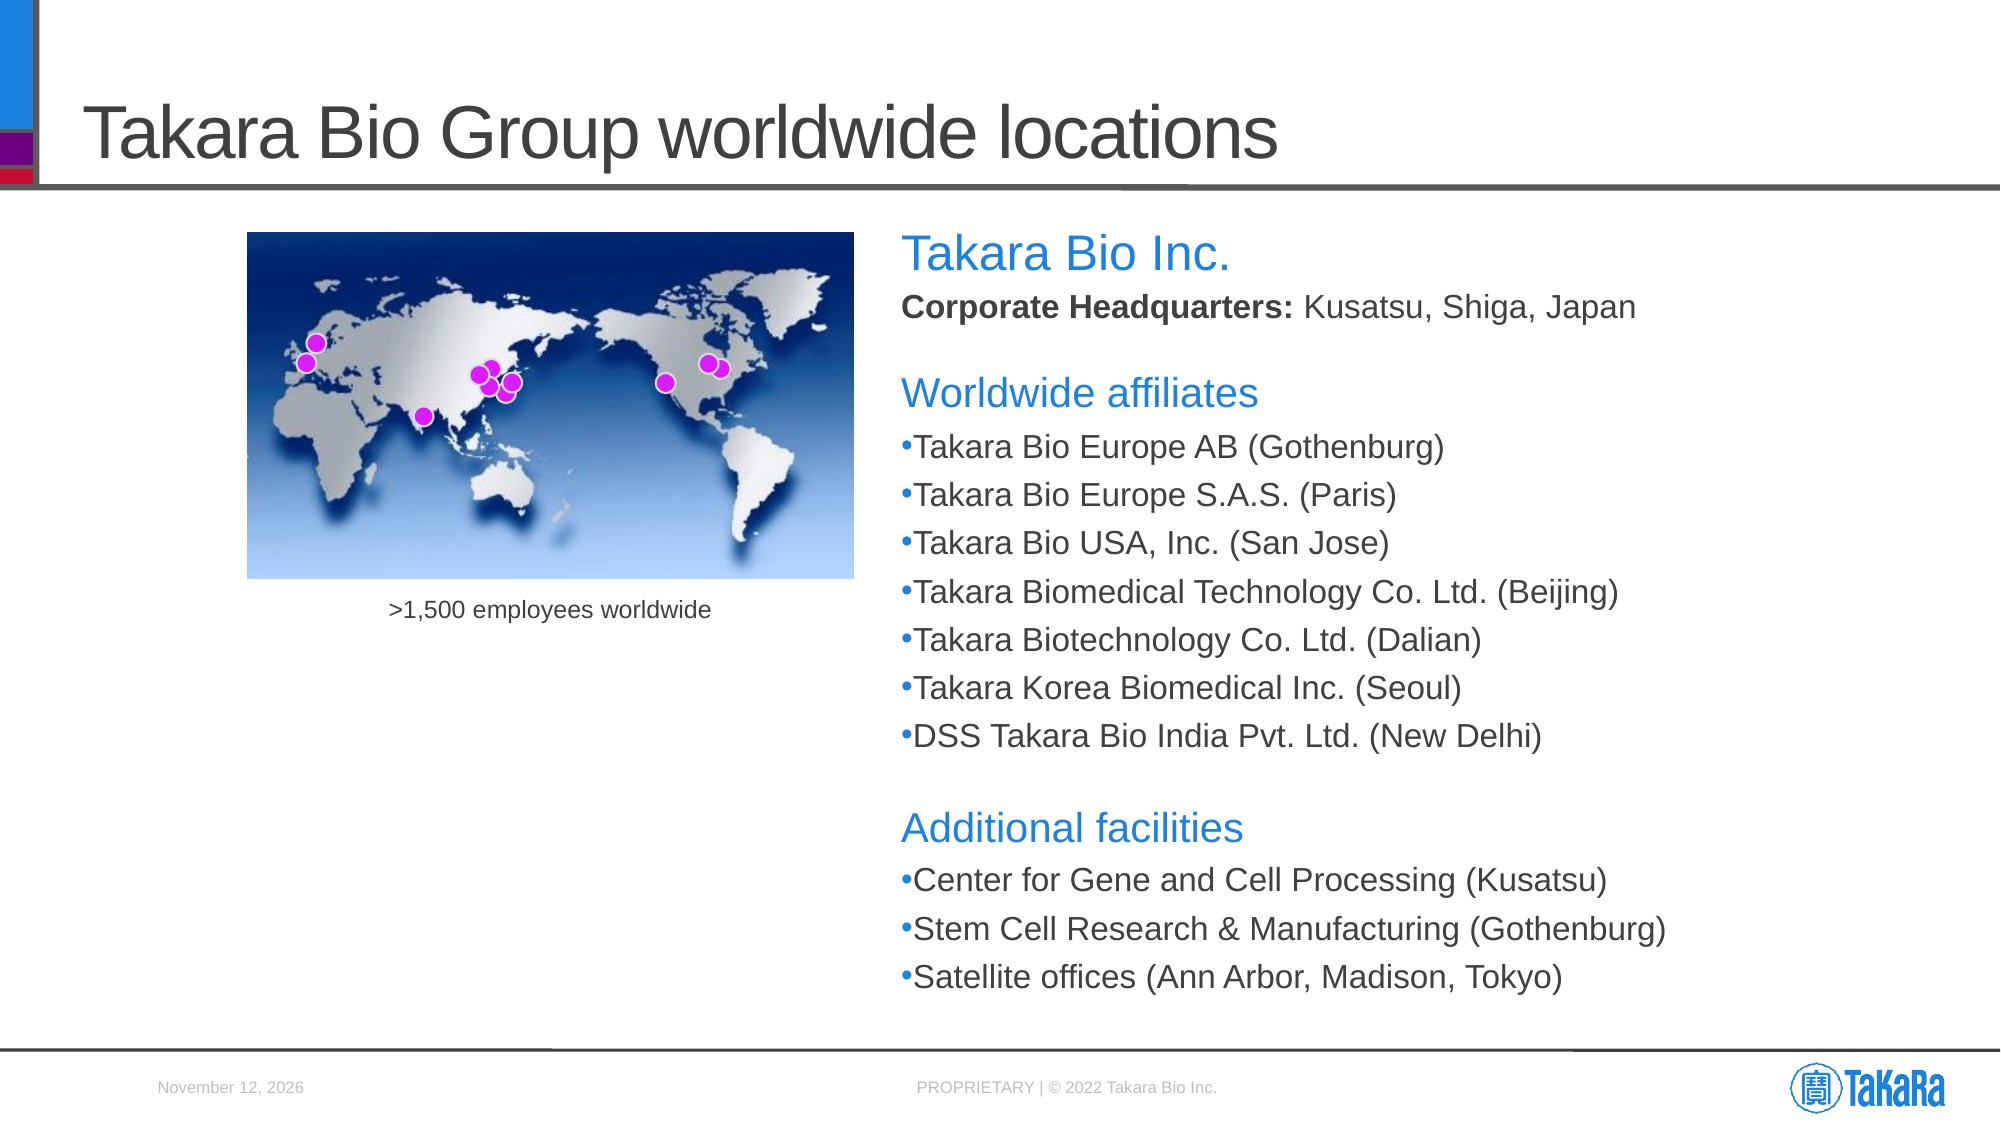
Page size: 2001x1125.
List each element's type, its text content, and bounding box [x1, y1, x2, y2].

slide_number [150, 1069, 353, 1104]
text_box >1,500 employees worldwide [247, 586, 854, 666]
text_box Takara Bio Inc. Corporate Headquarters: Kusatsu, Shiga, Japan Worldwide affiliates Takara Bio Europe AB (Gothenburg) Takara Bio Europe S.A.S. (Paris) Takara Bio USA, Inc. (San Jose) Takara Biomedical Technology Co. Ltd. (Beijing) Takara Biotechnology Co. Ltd. (Dalian) Takara Korea Biomedical Inc. (Seoul) DSS Takara Bio India Pvt. Ltd. (New Delhi) Additional facilities Center for Gene and Cell Processing (Kusatsu) Stem Cell Research & Manufacturing (Gothenburg) Satellite offices (Ann Arbor, Madison, Tokyo) [901, 220, 1805, 1032]
footer PROPRIETARY | © 2022 Takara Bio Inc. [812, 1069, 1328, 1104]
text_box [247, 232, 854, 579]
picture [1787, 1060, 1950, 1115]
title Takara Bio Group worldwide locations [75, 2, 1940, 183]
